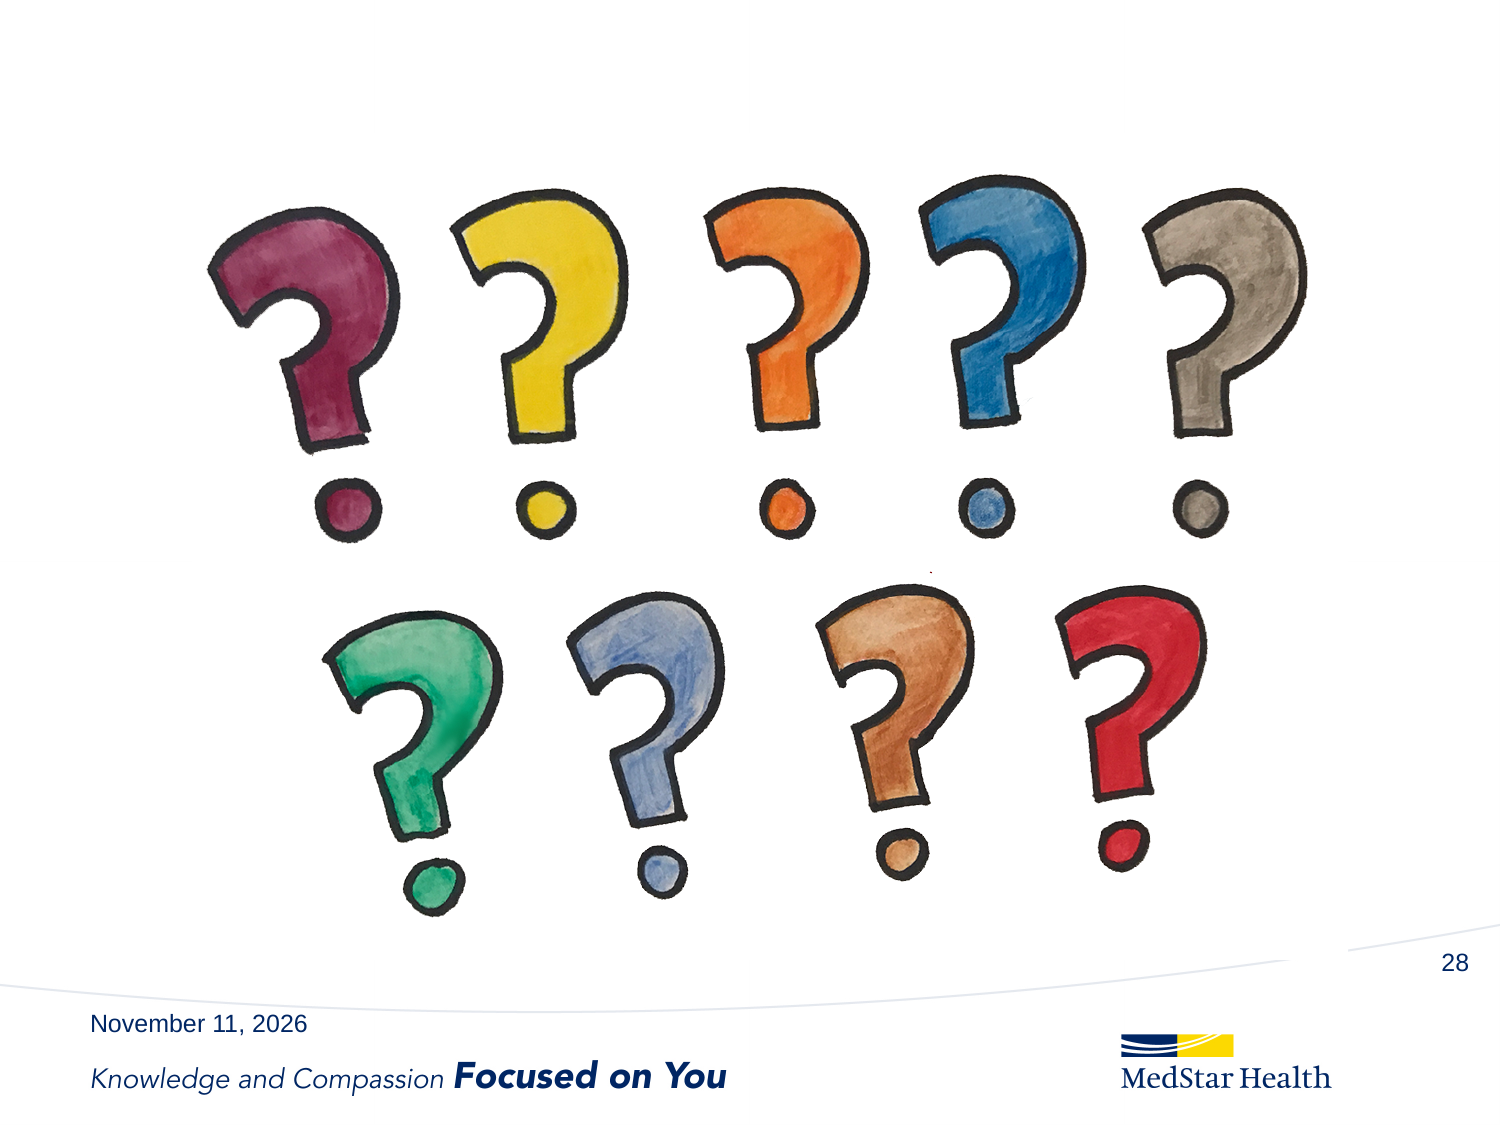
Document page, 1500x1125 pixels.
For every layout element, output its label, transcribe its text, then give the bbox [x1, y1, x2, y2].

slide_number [75, 992, 425, 1053]
picture [0, 0, 1500, 1125]
slide_number 28 [1134, 931, 1485, 992]
